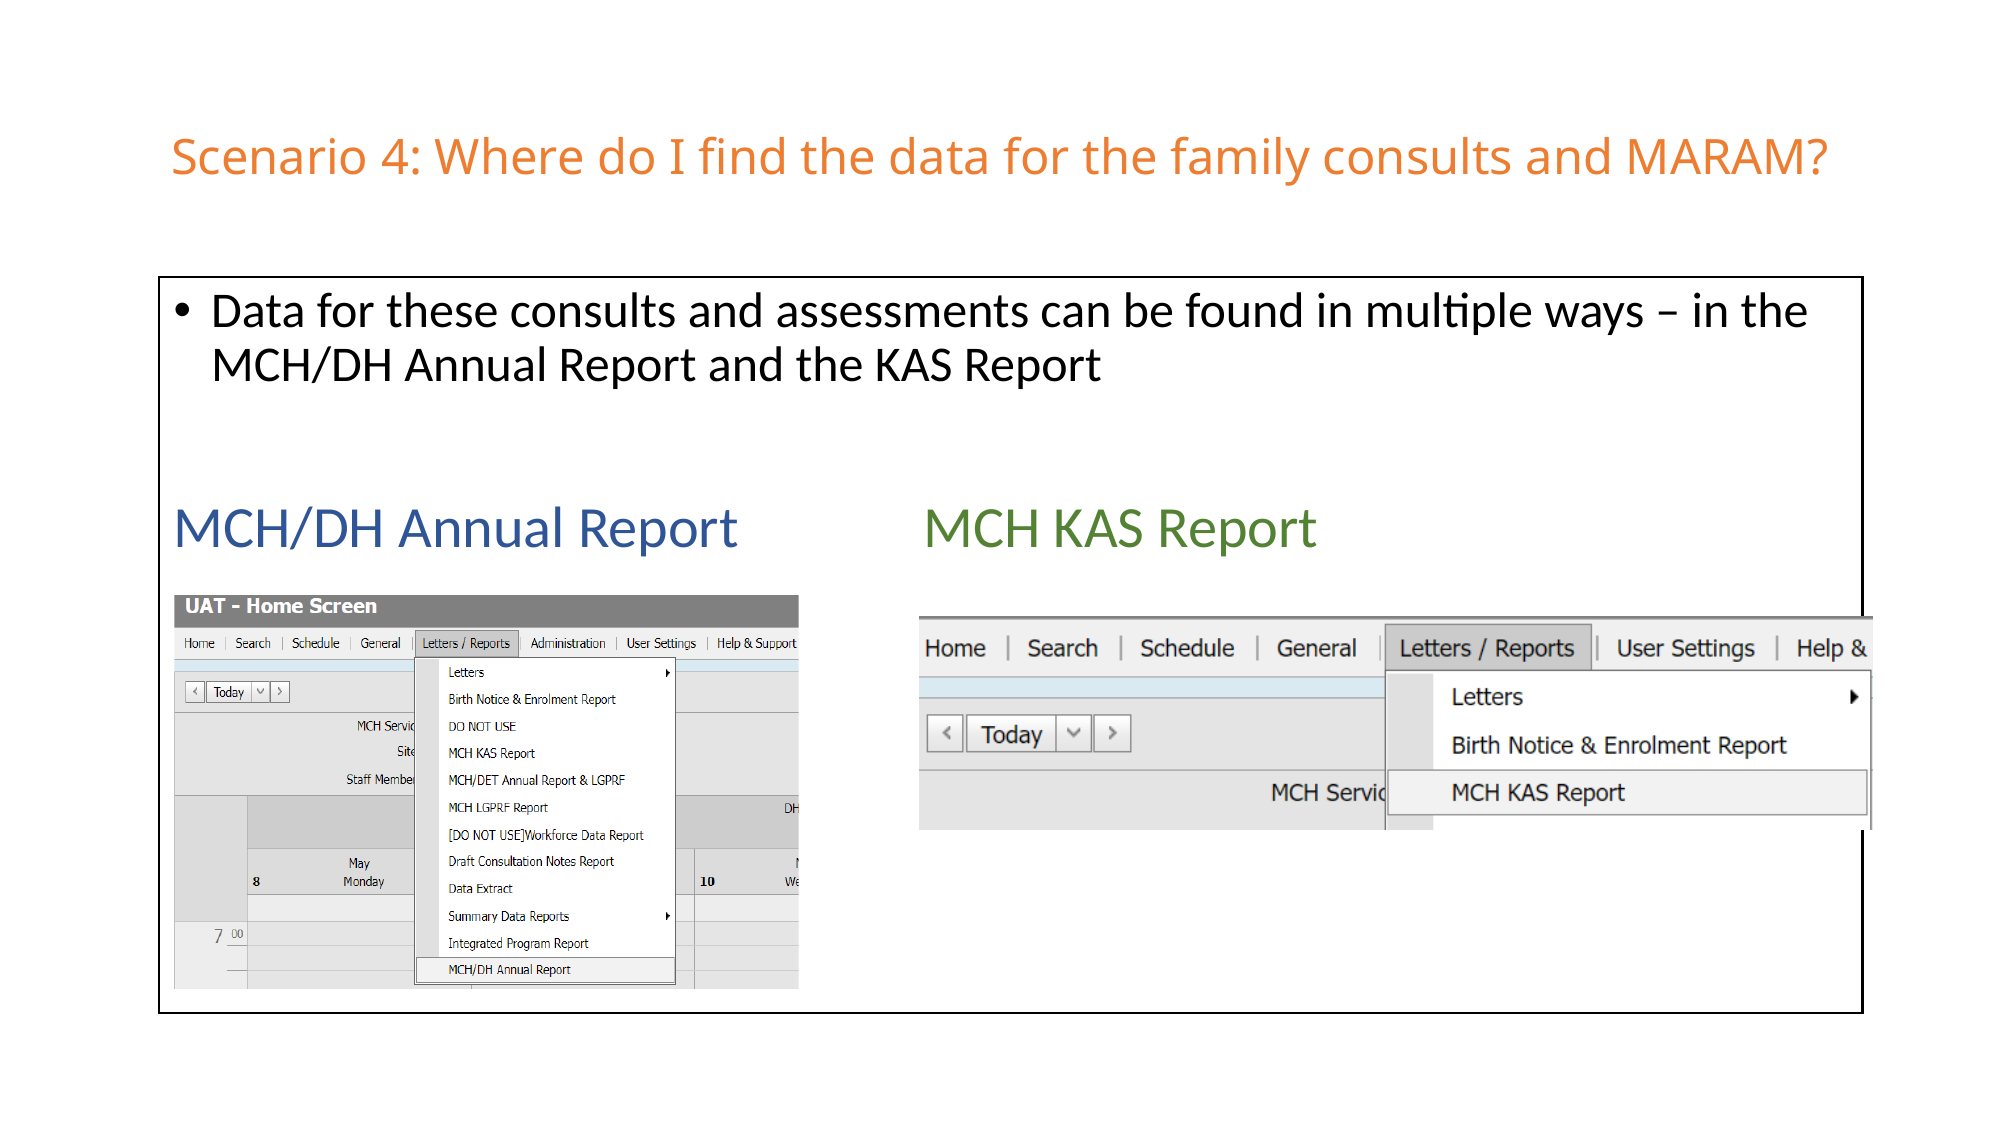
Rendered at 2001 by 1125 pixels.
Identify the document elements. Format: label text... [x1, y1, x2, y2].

picture [919, 616, 1873, 830]
picture [174, 595, 799, 989]
list Data for these consults and assessments can be found in multiple ways – in the MCH/DH Annual Report and the KAS Report MCH/DH Annual Report MCH KAS Report [158, 276, 1864, 1014]
title Scenario 4: Where do I find the data for the family consults and MARAM? [137, 59, 1863, 278]
